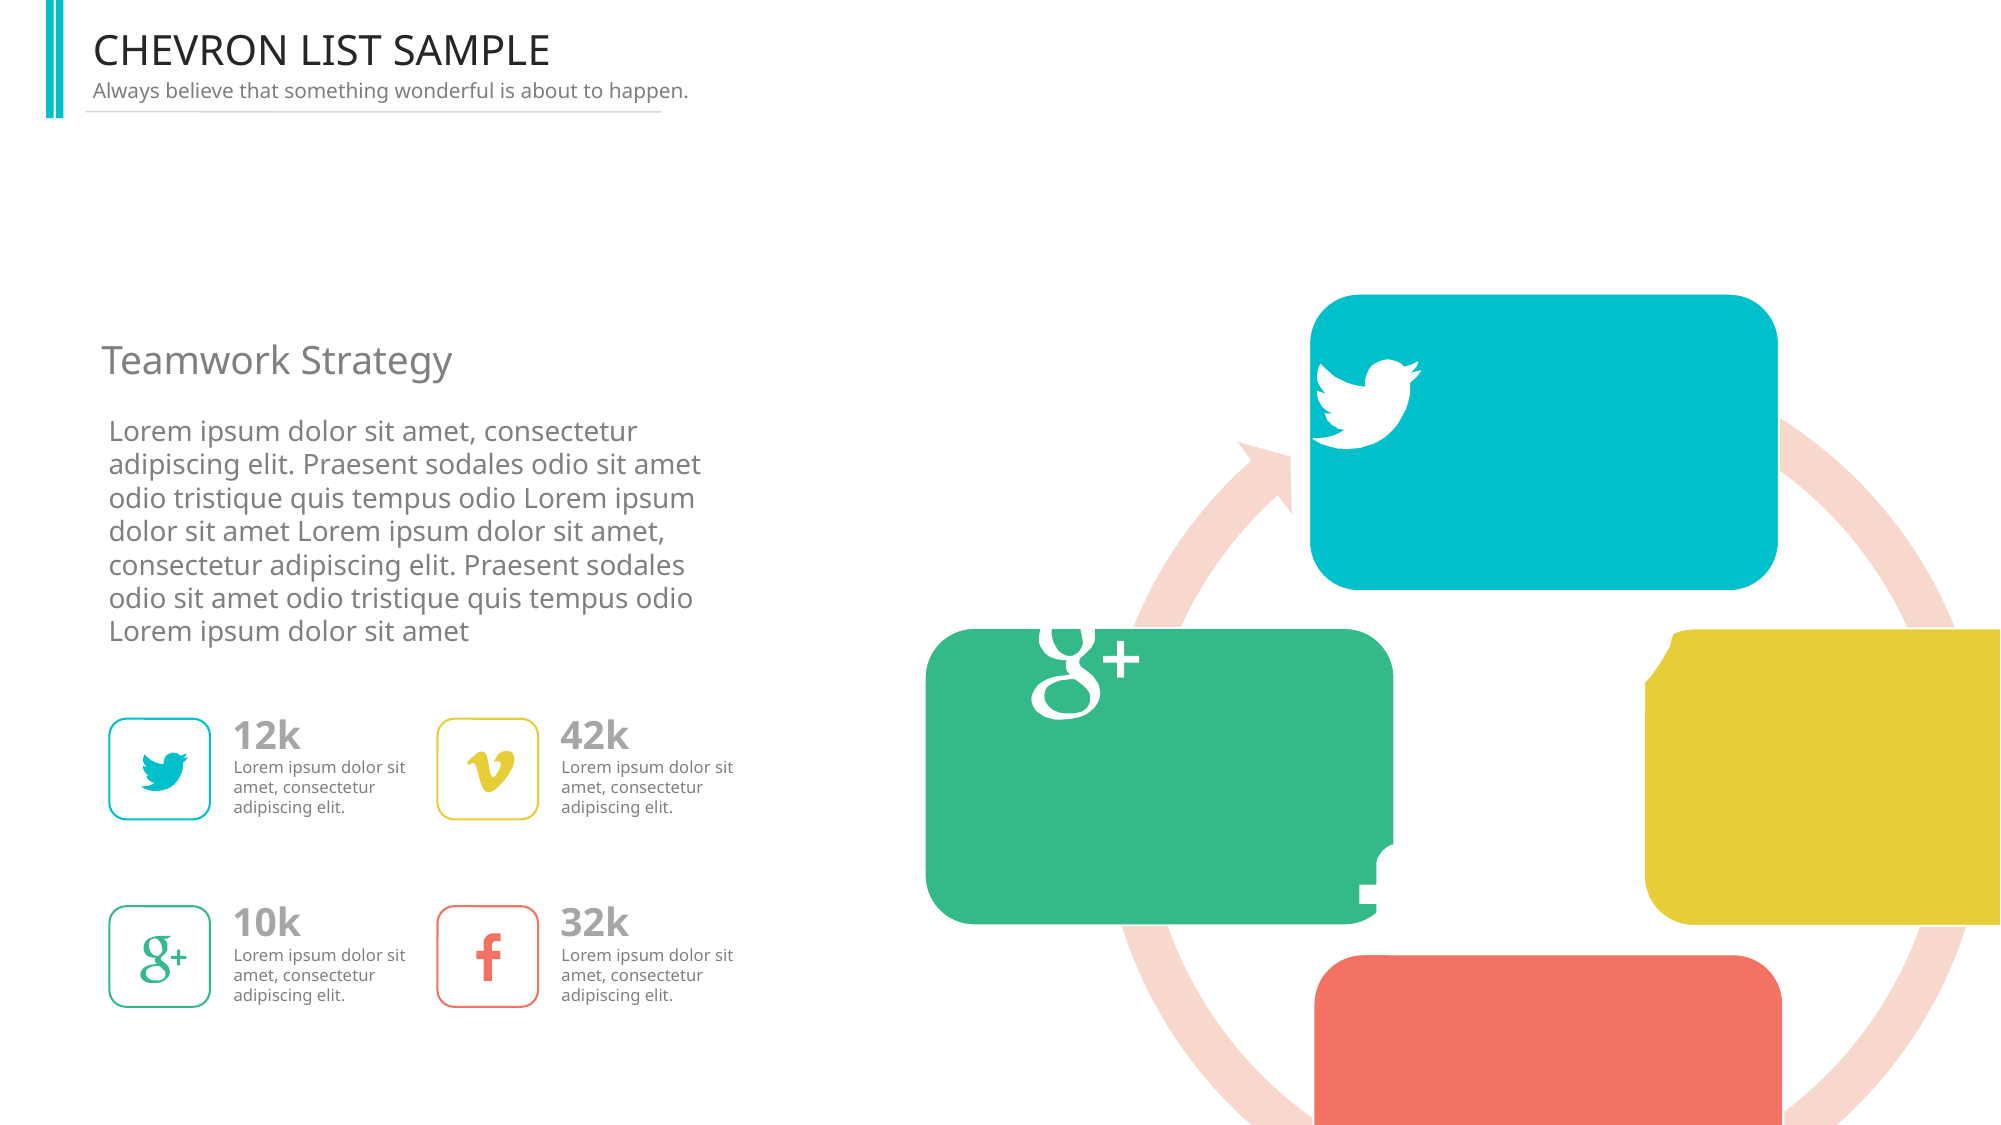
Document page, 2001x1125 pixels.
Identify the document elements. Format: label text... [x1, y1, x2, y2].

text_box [109, 703, 422, 826]
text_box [437, 890, 750, 1014]
text_box CHEVRON LIST SAMPLE [78, 15, 713, 70]
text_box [109, 890, 422, 1014]
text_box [839, 293, 1843, 1020]
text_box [437, 703, 750, 826]
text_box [46, 0, 64, 119]
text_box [93, 328, 719, 657]
text_box Always believe that something wonderful is about to happen. [78, 70, 713, 111]
